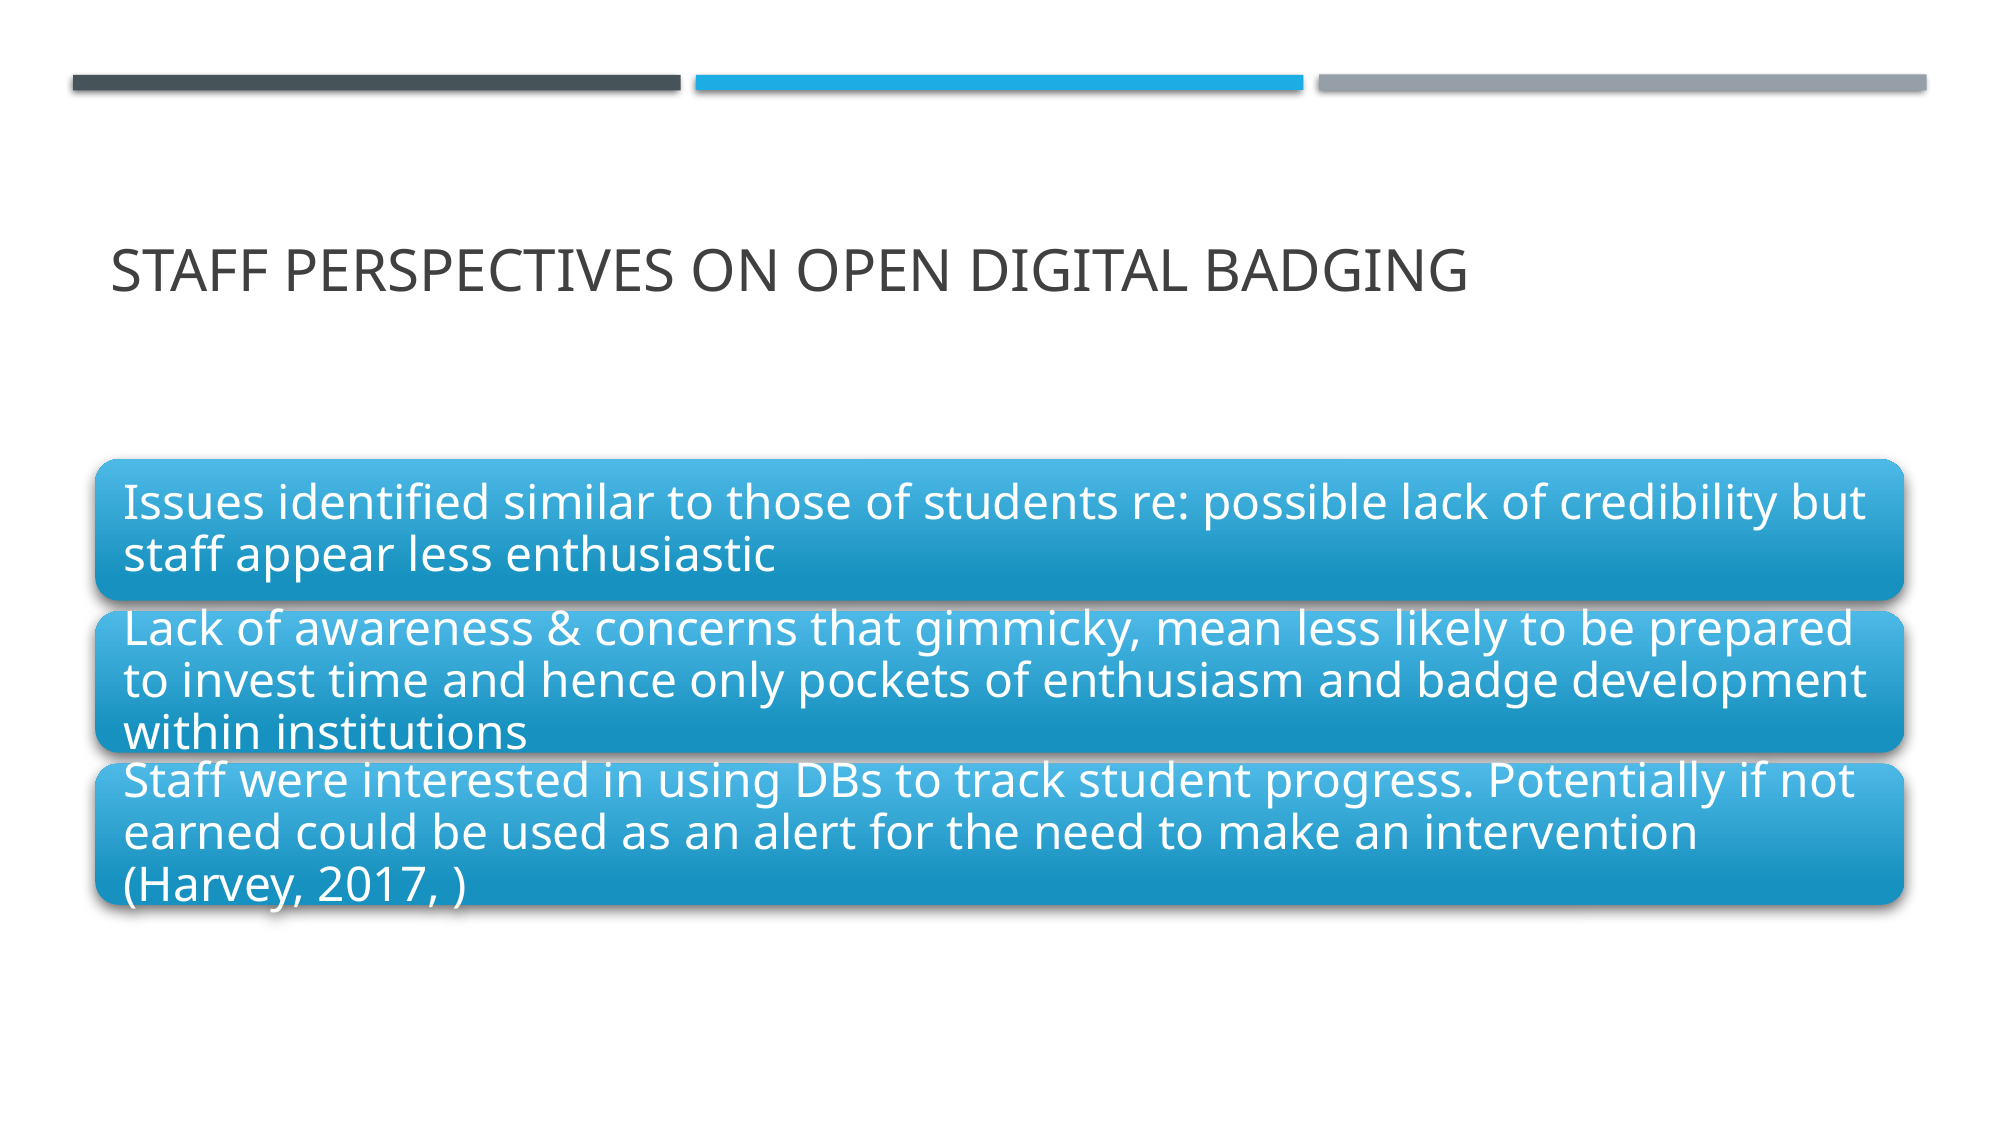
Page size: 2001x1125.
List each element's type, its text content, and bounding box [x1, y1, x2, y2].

title StAFF perspectives on open digital badging [95, 115, 1905, 311]
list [94, 383, 1906, 981]
